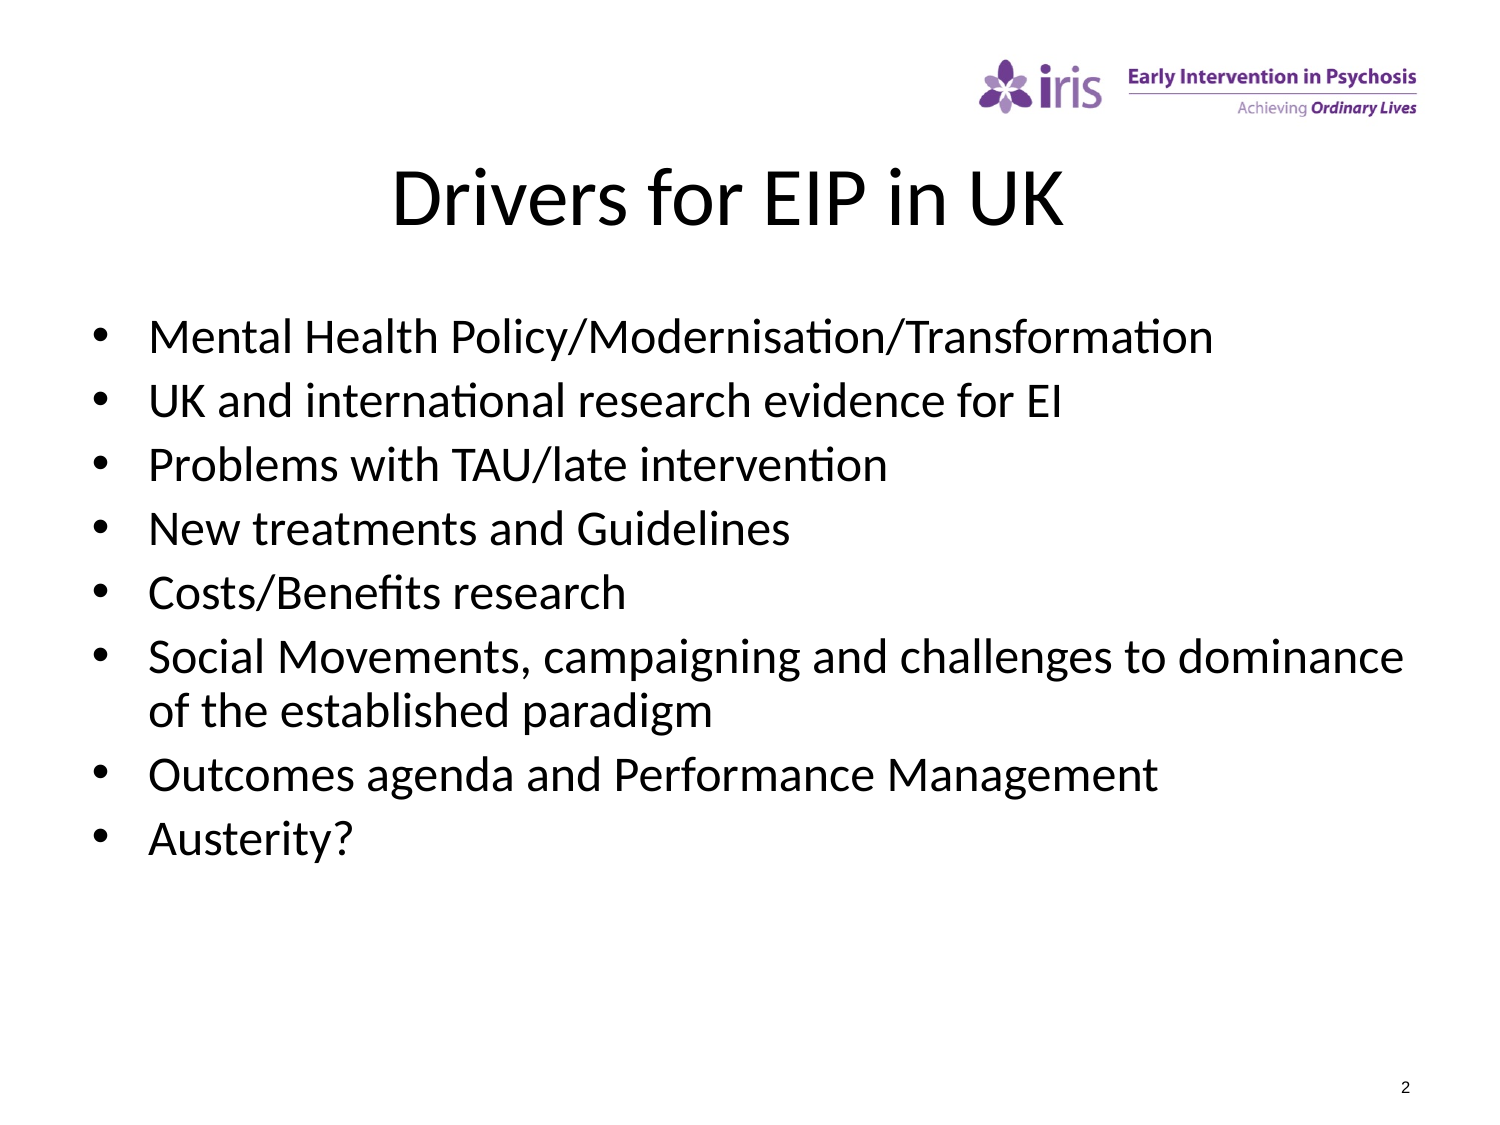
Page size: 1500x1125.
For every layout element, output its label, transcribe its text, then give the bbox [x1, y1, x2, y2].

list Mental Health Policy/Modernisation/Transformation UK and international research evidence for EI Problems with TAU/late intervention New treatments and Guidelines Costs/Benefits research Social Movements, campaigning and challenges to dominance of the established paradigm Outcomes agenda and Performance Management Austerity? [76, 302, 1427, 977]
picture [950, 30, 1464, 150]
title Drivers for EIP in UK [53, 125, 1404, 350]
